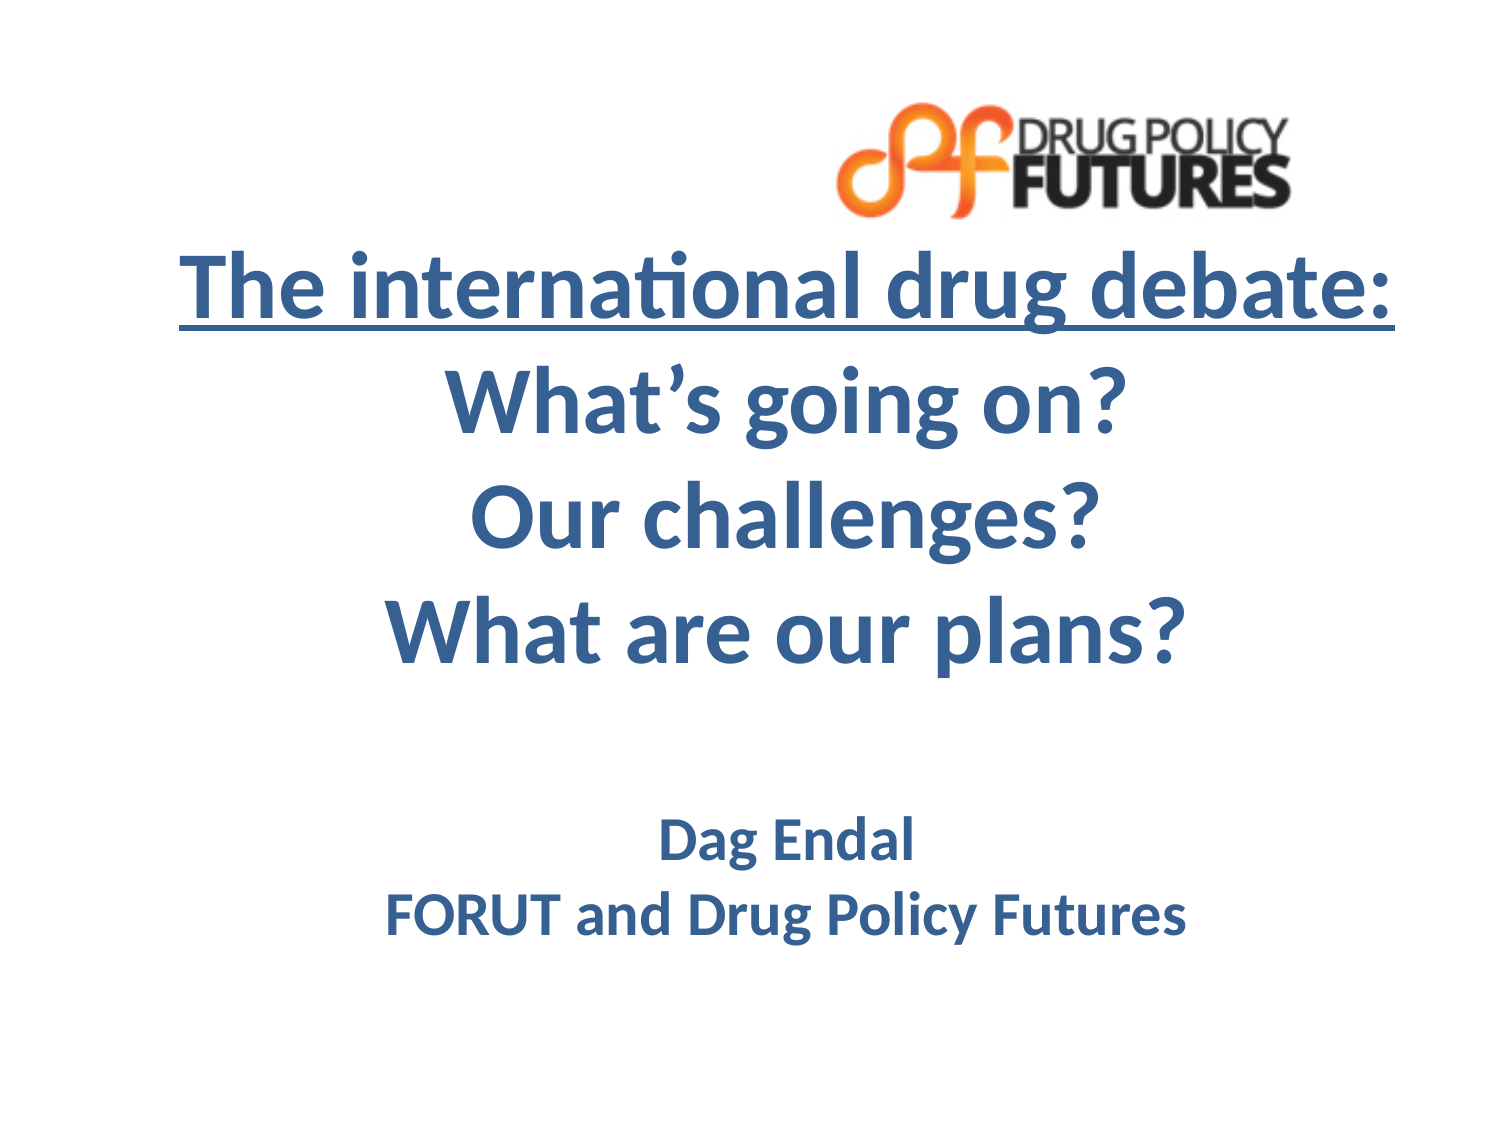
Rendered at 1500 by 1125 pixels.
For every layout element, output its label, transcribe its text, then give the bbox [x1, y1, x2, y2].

title The international drug debate: What’s going on? Our challenges? What are our plans? Dag Endal FORUT and Drug Policy Futures [112, 491, 1463, 680]
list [832, 101, 1297, 223]
